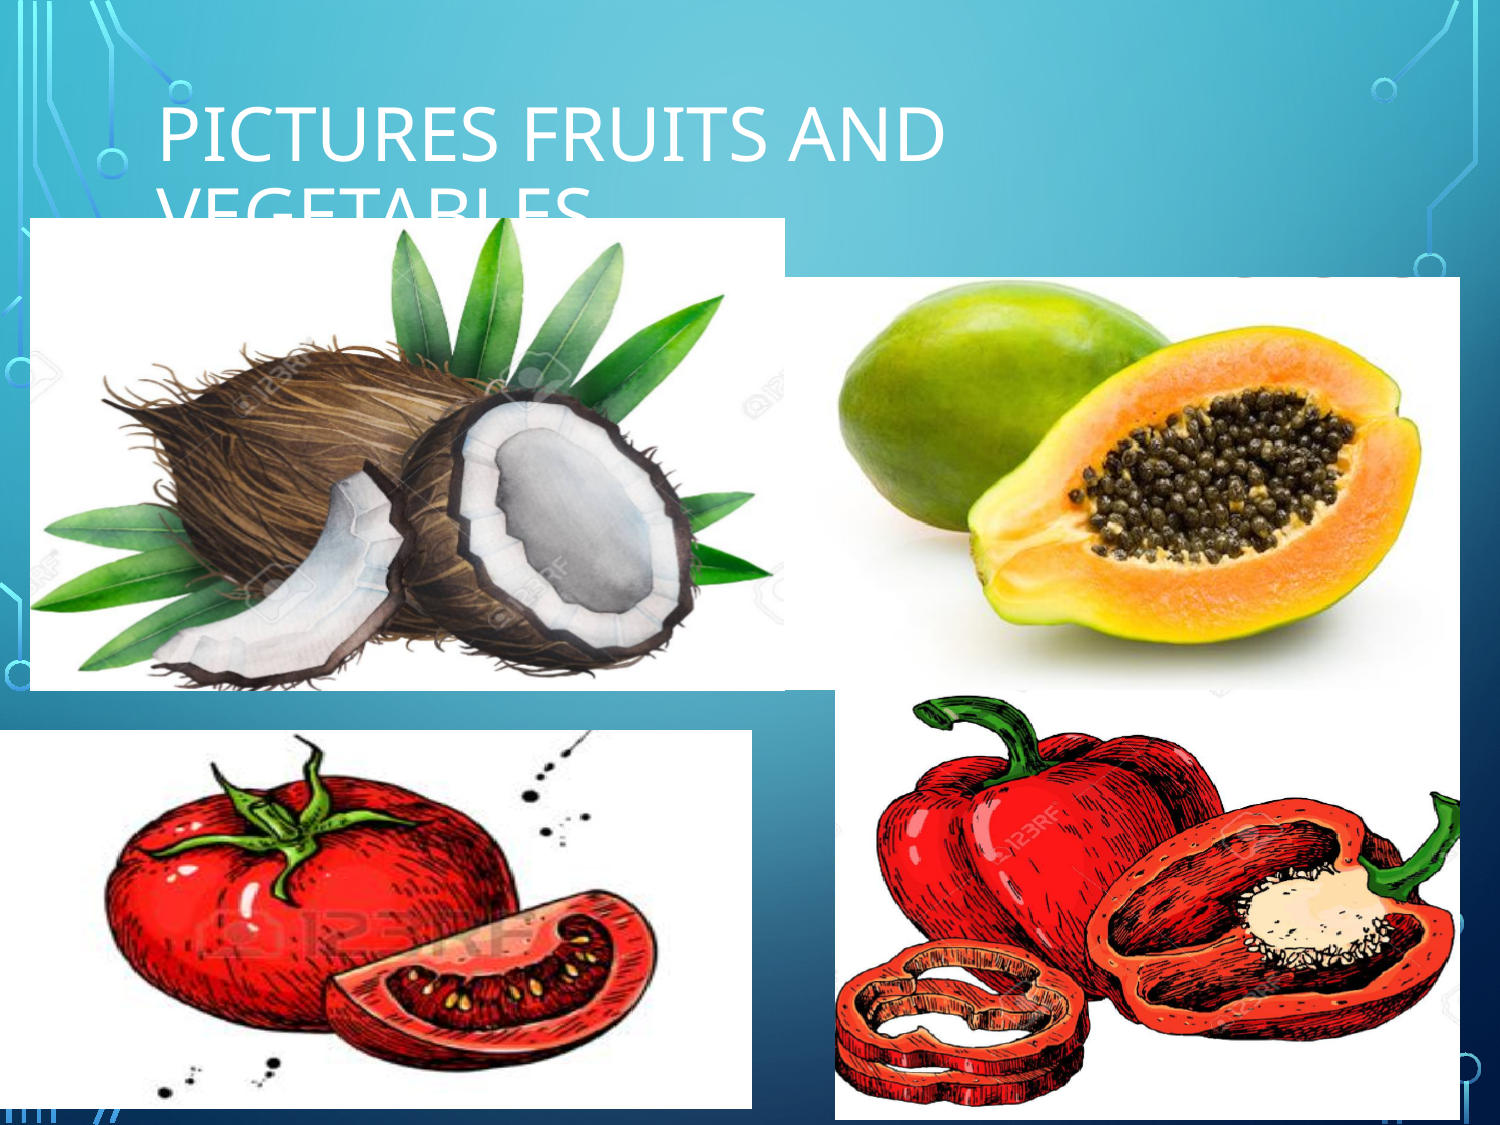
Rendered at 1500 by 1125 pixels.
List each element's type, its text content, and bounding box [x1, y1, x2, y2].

title Pictures fruits and vegetables [141, 34, 1361, 277]
picture [0, 730, 752, 1109]
picture [29, 218, 1461, 1121]
